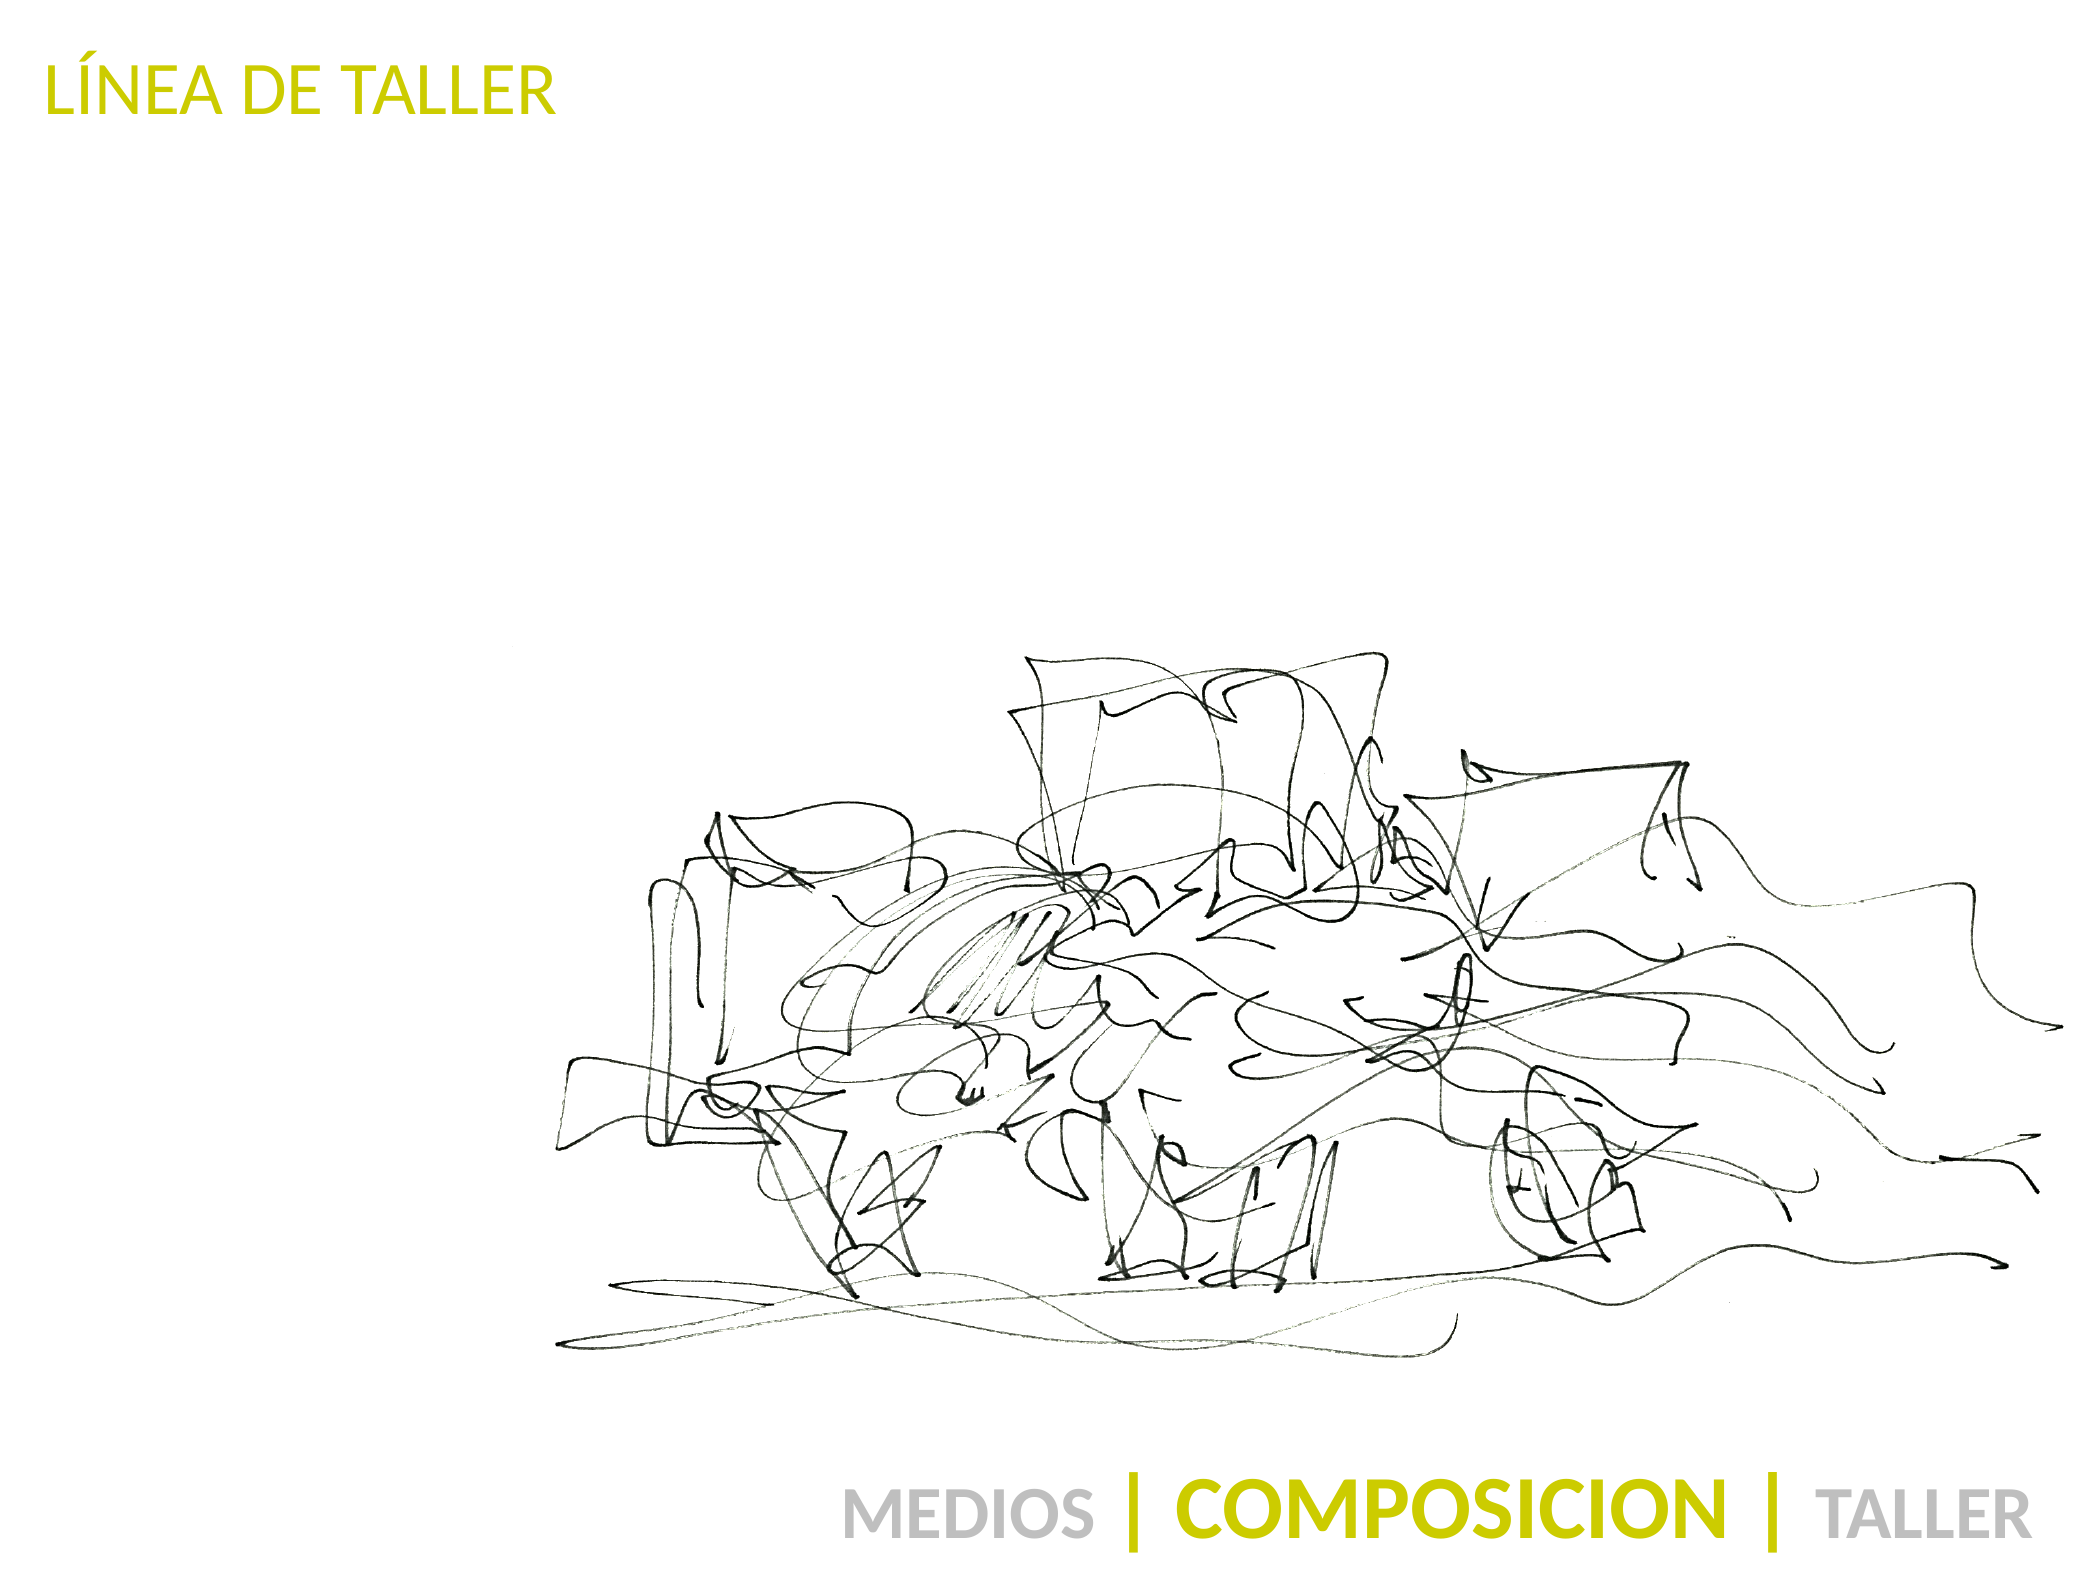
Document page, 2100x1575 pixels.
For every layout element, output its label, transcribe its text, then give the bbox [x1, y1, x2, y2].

text_box LÍNEA DE TALLER [28, 31, 1281, 138]
text_box MEDIOS | COMPOSICION | TALLER [735, 1476, 2066, 1565]
picture [506, 610, 2099, 1470]
